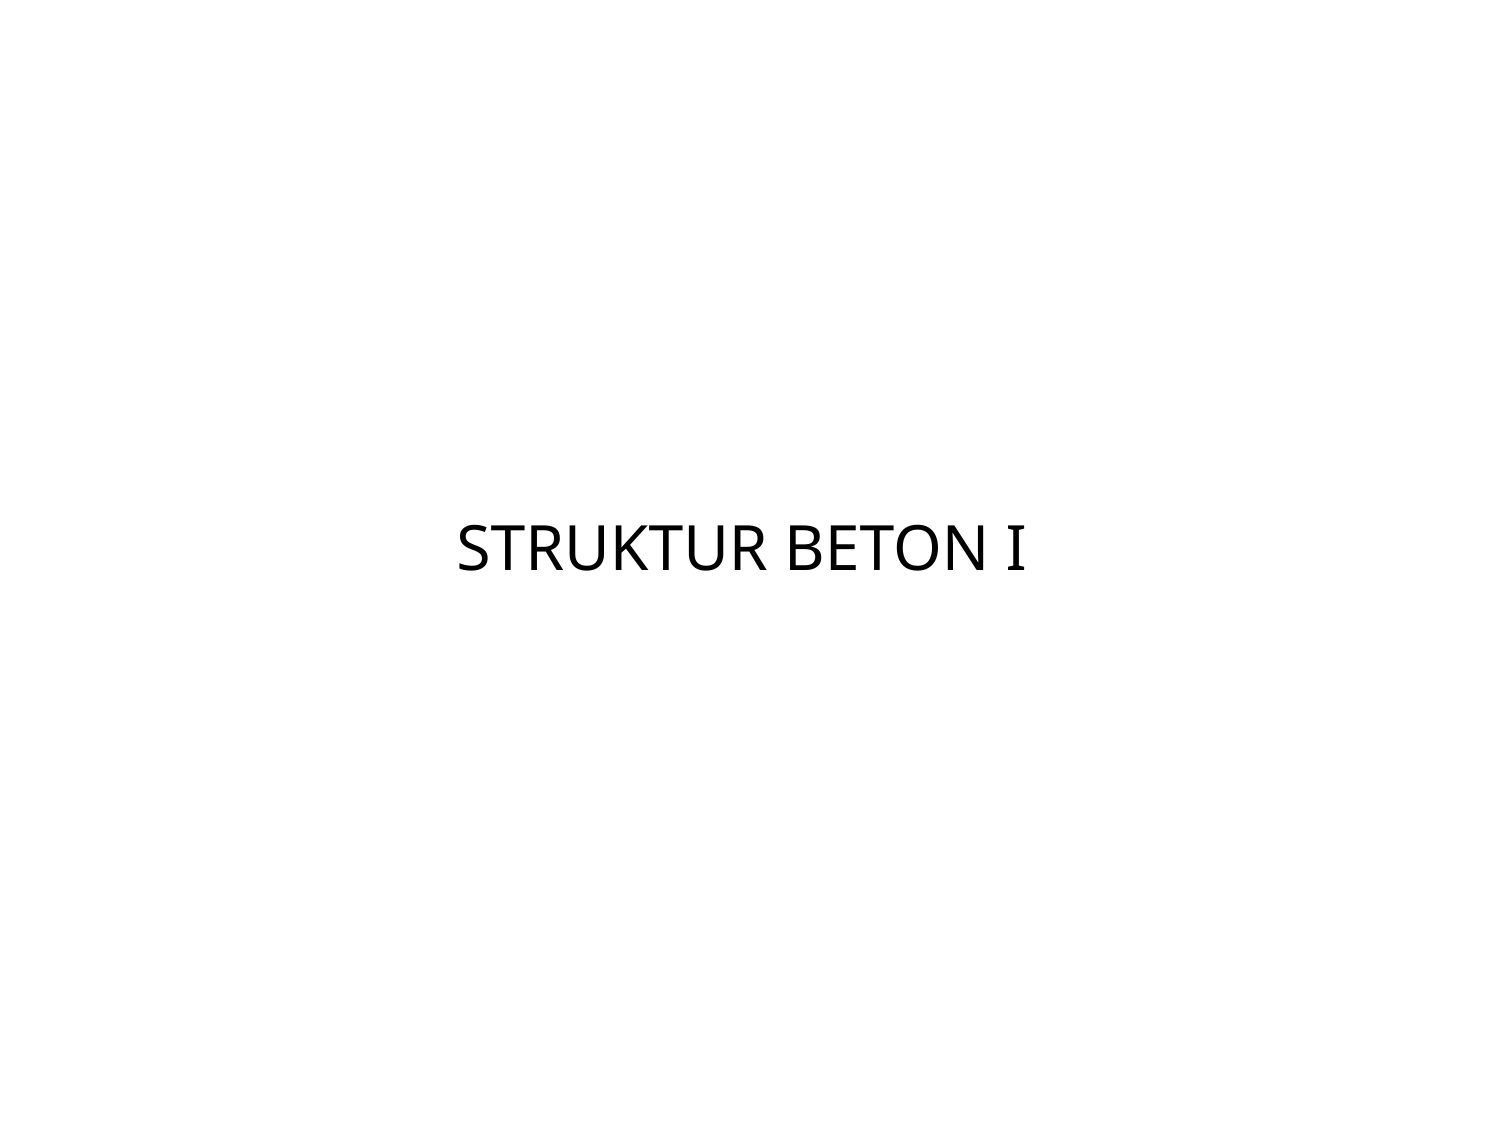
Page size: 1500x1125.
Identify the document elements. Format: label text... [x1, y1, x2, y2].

title STRUKTUR BETON I [112, 349, 1388, 591]
